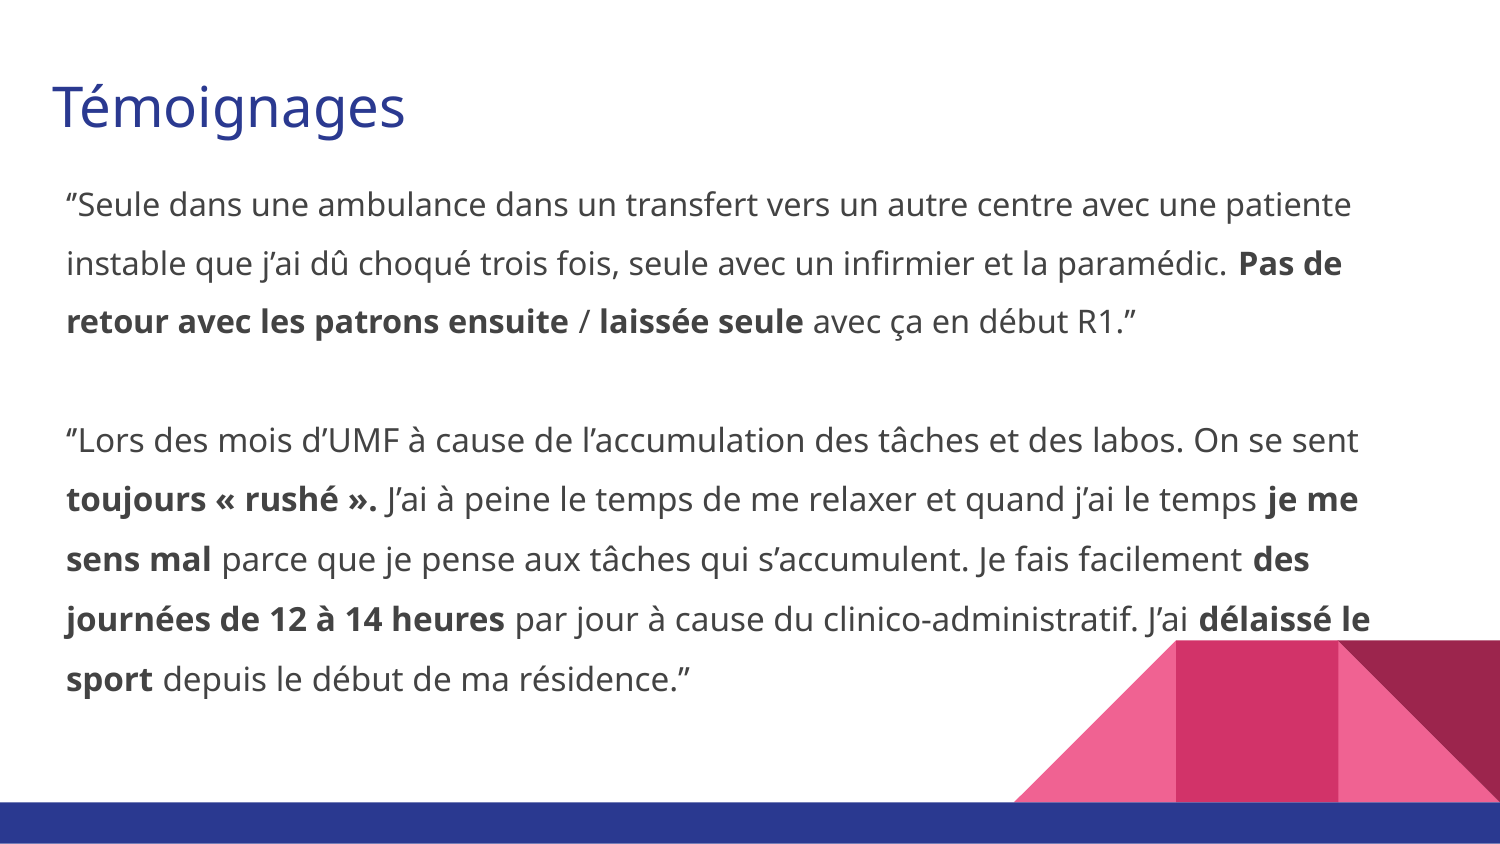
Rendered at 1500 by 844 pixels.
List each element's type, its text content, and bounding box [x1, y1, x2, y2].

title Témoignages [37, 56, 1436, 150]
list ‘’Seule dans une ambulance dans un transfert vers un autre centre avec une patiente instable que j’ai dû choqué trois fois, seule avec un infirmier et la paramédic. Pas de retour avec les patrons ensuite / laissée seule avec ça en début R1.’’ ‘’Lors des mois d’UMF à cause de l’accumulation des tâches et des labos. On se sent toujours « rushé ». J’ai à peine le temps de me relaxer et quand j’ai le temps je me sens mal parce que je pense aux tâches qui s’accumulent. Je fais facilement des journées de 12 à 14 heures par jour à cause du clinico-administratif. J’ai délaissé le sport depuis le début de ma résidence.’’ [51, 150, 1449, 739]
